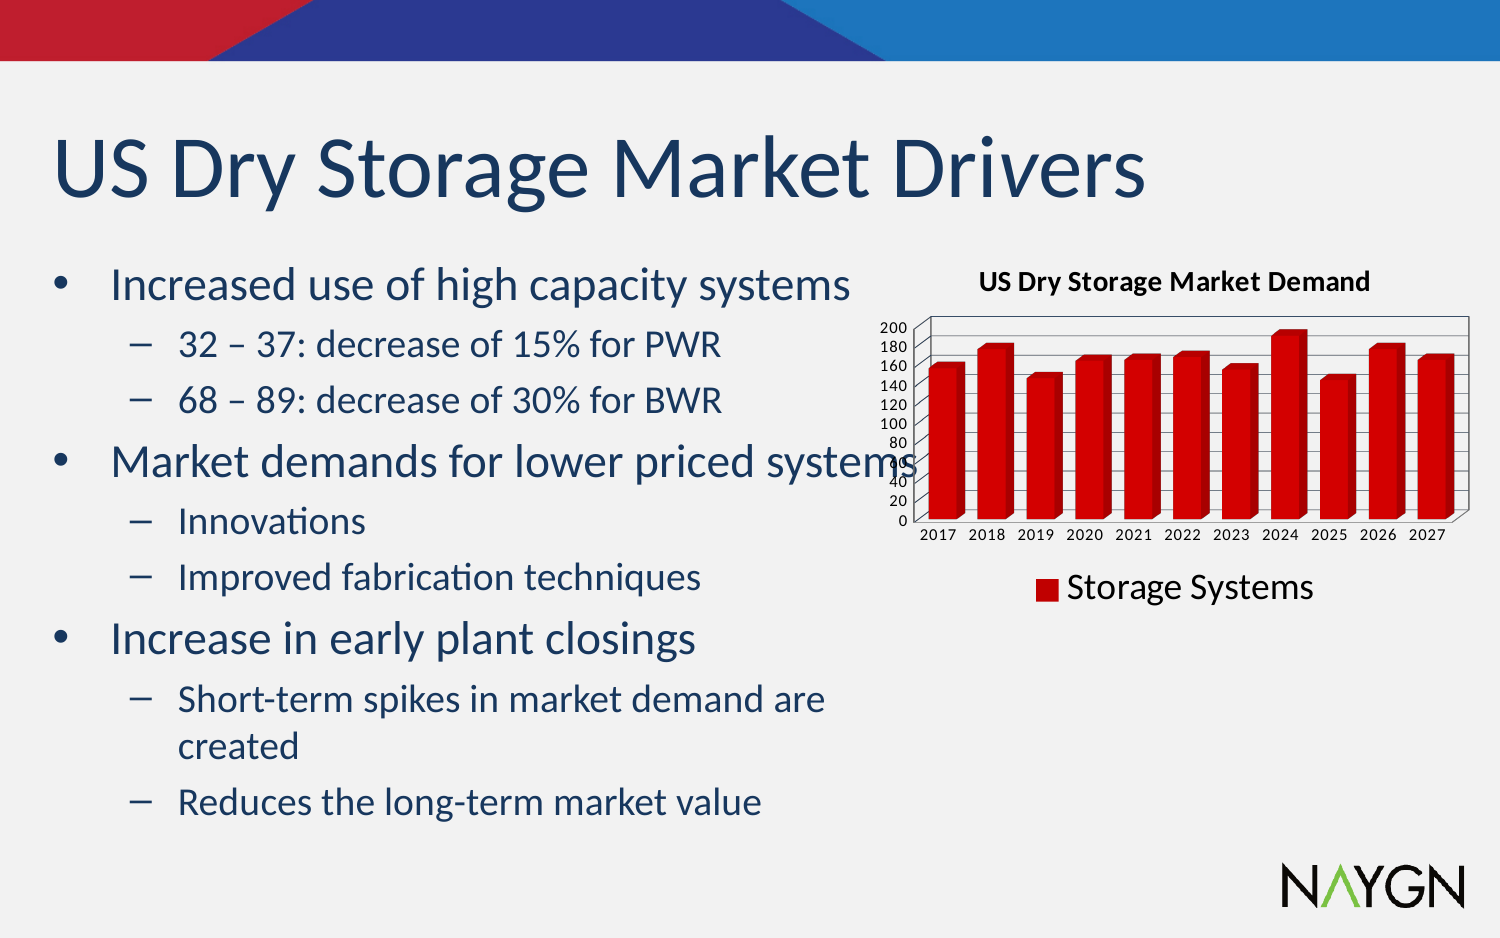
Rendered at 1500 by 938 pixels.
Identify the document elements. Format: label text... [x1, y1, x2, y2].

list Increased use of high capacity systems 32 – 37: decrease of 15% for PWR 68 – 89: decrease of 30% for BWR Market demands for lower priced systems Innovations Improved fabrication techniques Increase in early plant closings Short-term spikes in market demand are created Reduces the long-term market value [37, 245, 944, 846]
title US Dry Storage Market Drivers [37, 100, 1463, 223]
chart [867, 245, 1483, 618]
picture [0, 0, 1500, 938]
